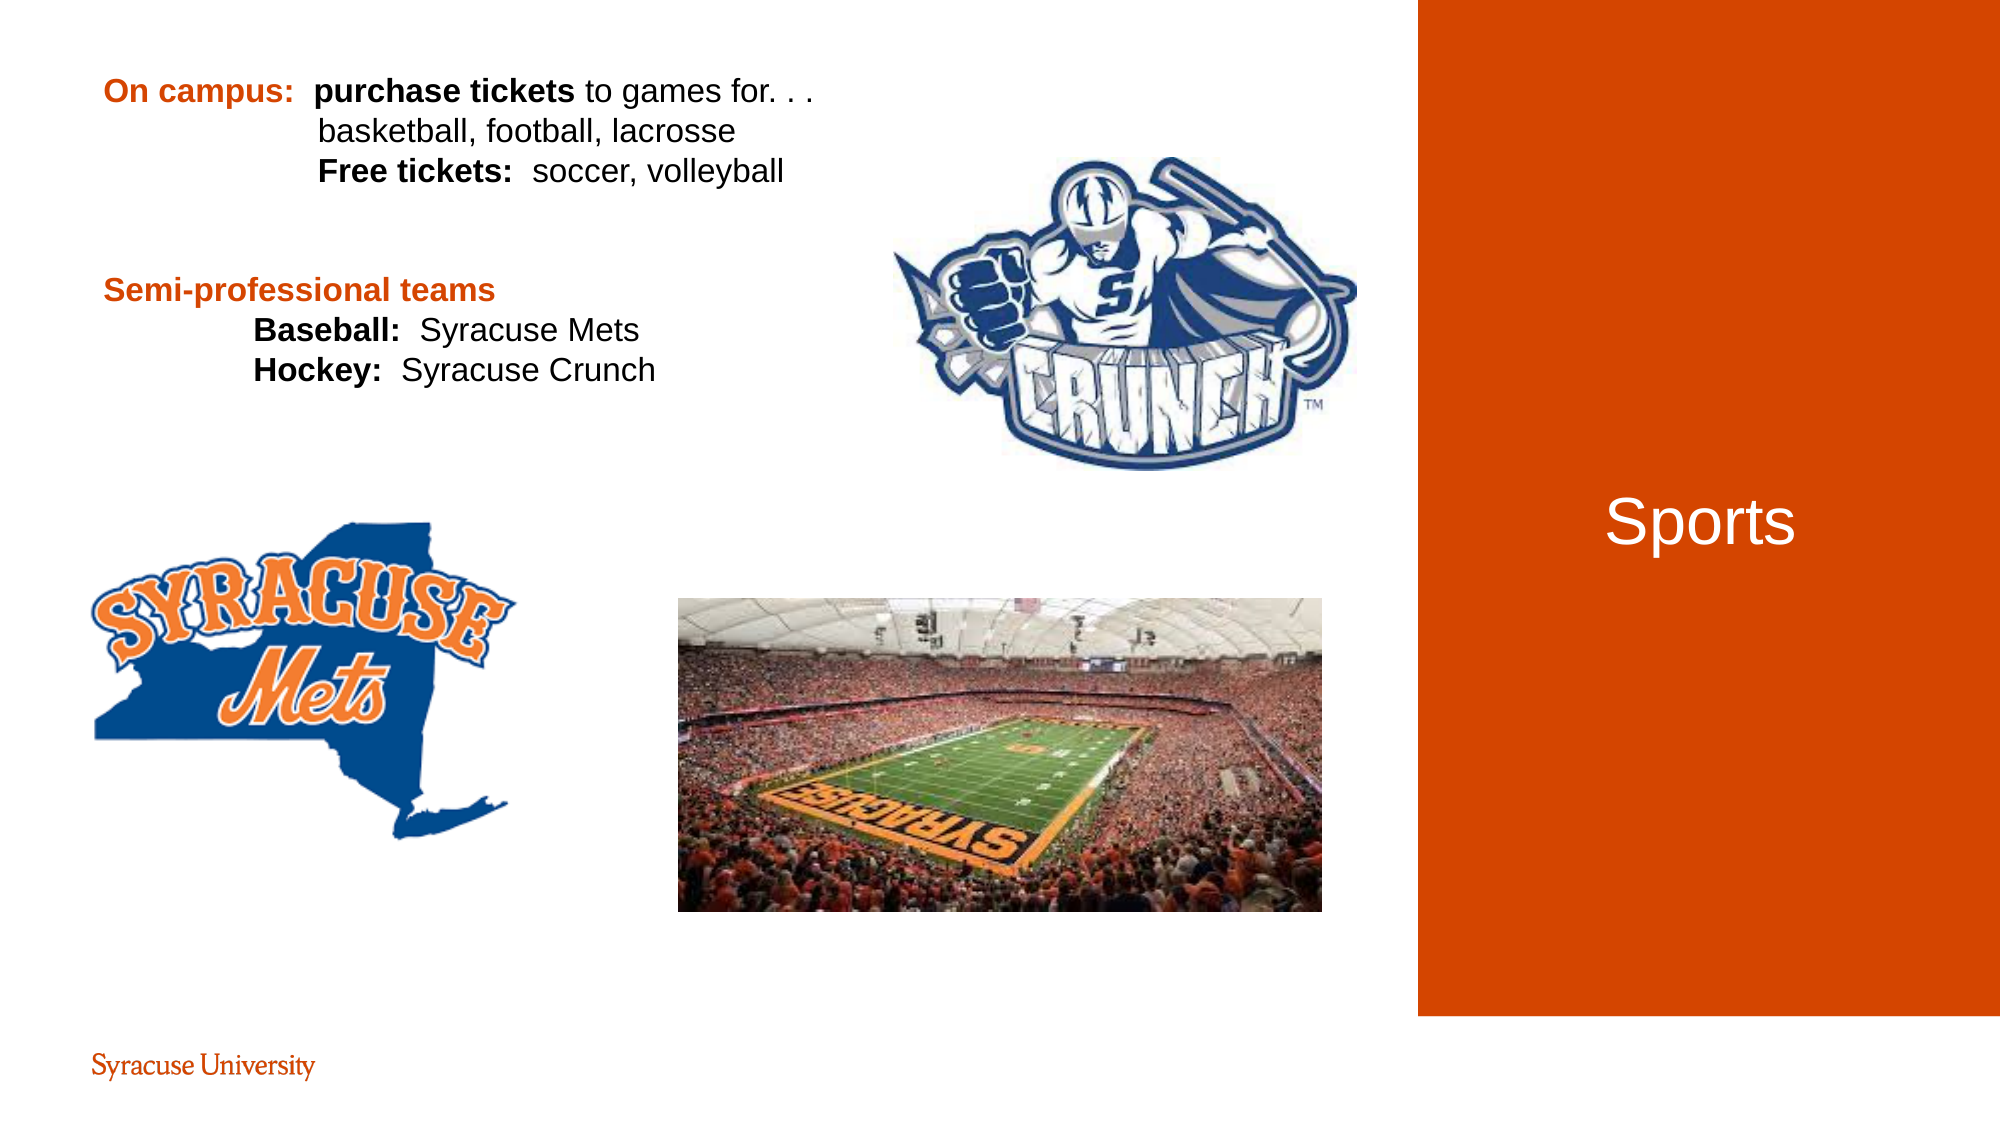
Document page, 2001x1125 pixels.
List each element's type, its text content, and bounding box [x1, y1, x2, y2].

picture [678, 597, 1322, 912]
title Sports [1589, 470, 2000, 655]
text_box On campus: purchase tickets to games for. . . basketball, football, lacrosse Free tickets: soccer, volleyball Semi-professional teams Baseball: Syracuse Mets Hockey: Syracuse Crunch [88, 61, 1089, 466]
picture [88, 518, 526, 847]
picture [893, 156, 1358, 471]
picture [91, 1052, 316, 1082]
